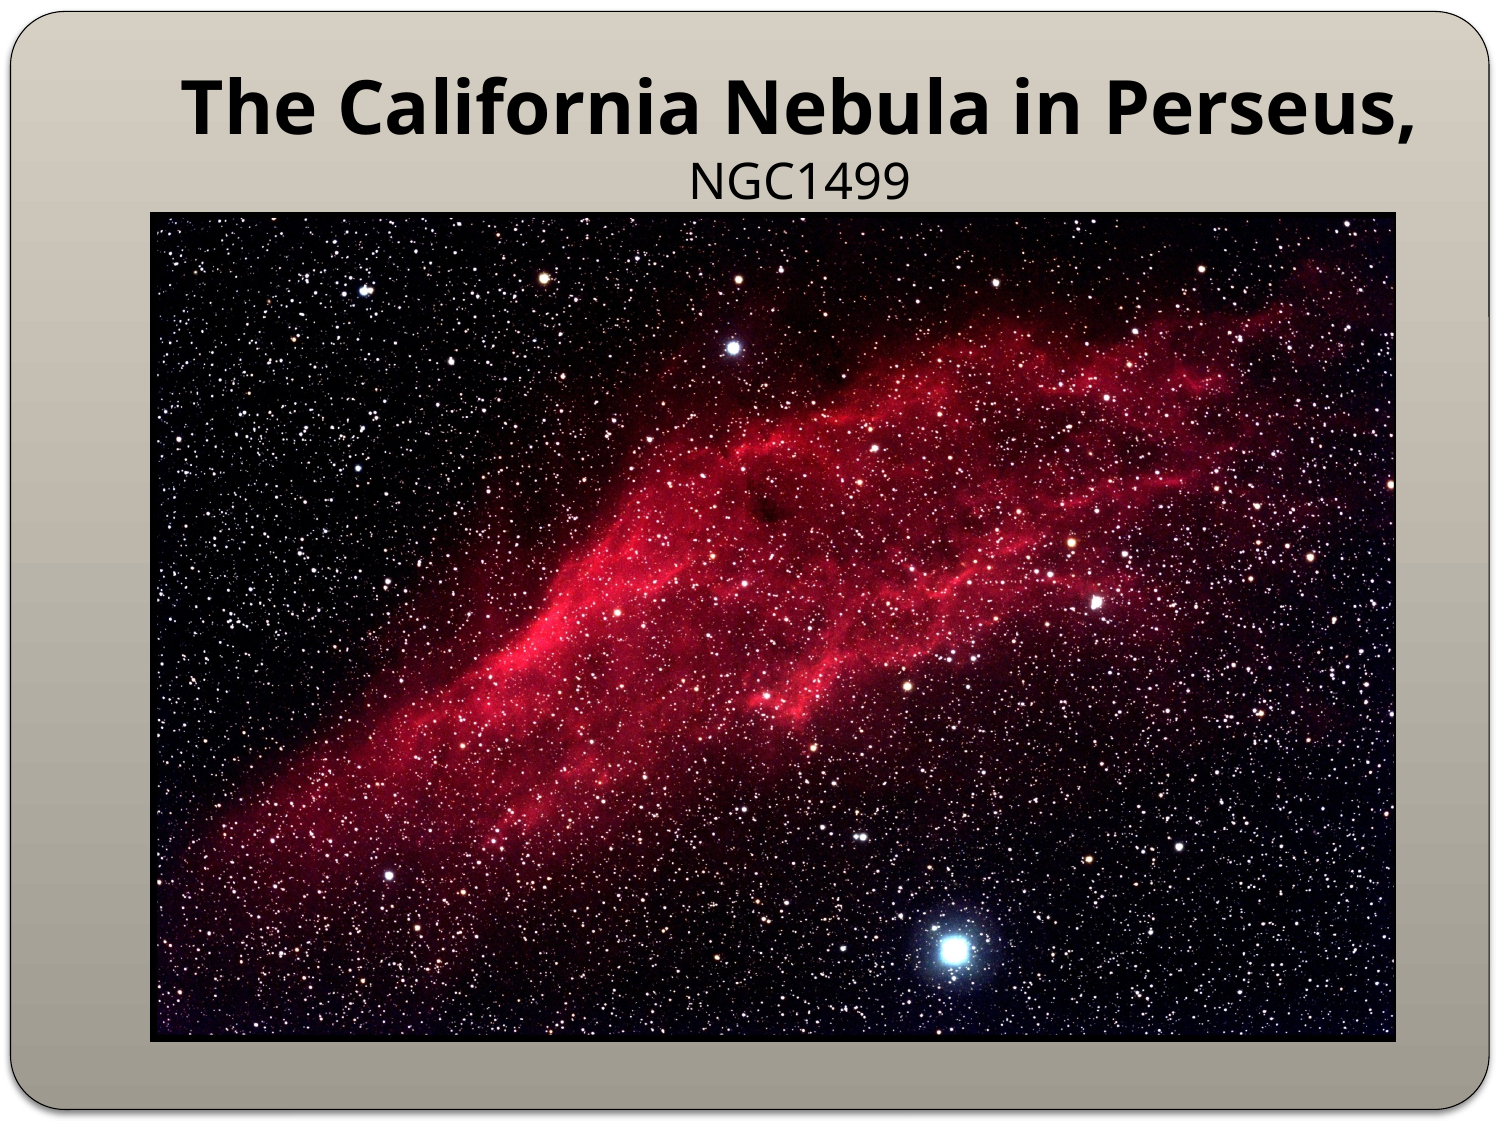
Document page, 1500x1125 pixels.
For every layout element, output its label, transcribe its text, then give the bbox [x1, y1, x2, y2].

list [149, 212, 1396, 1042]
title The California Nebula in Perseus, NGC1499 [162, 37, 1438, 225]
